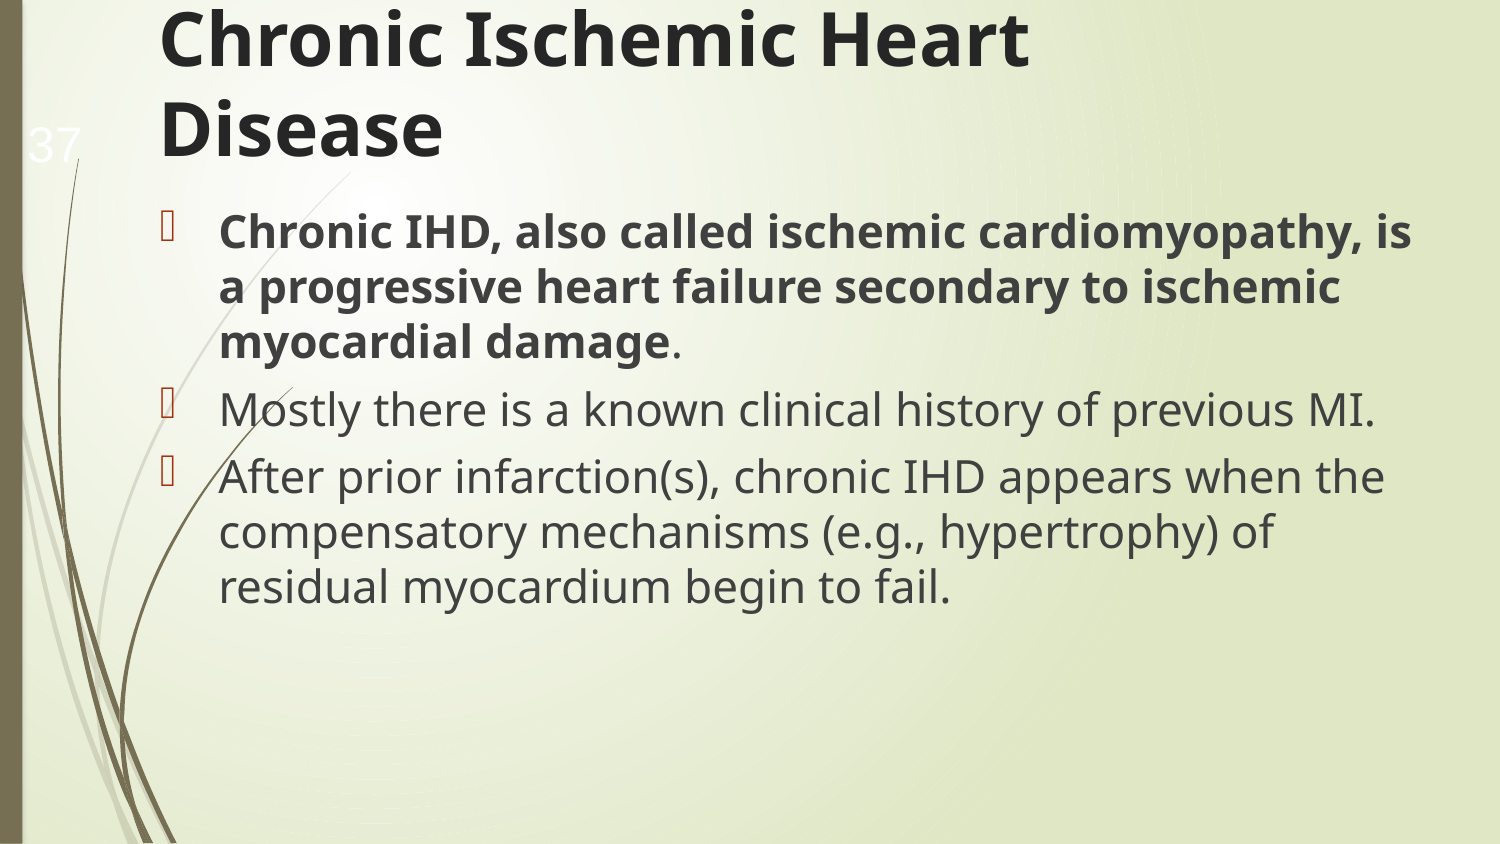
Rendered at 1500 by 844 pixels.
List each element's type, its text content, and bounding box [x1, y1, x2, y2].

slide_number 37 [0, 0, 110, 187]
list Chronic IHD, also called ischemic cardiomyopathy, is a progressive heart failure secondary to ischemic myocardial damage. Mostly there is a known clinical history of previous MI. After prior infarction(s), chronic IHD appears when the compensatory mechanisms (e.g., hypertrophy) of residual myocardium begin to fail. [128, 187, 1429, 733]
title Chronic Ischemic Heart Disease [143, 0, 1148, 187]
